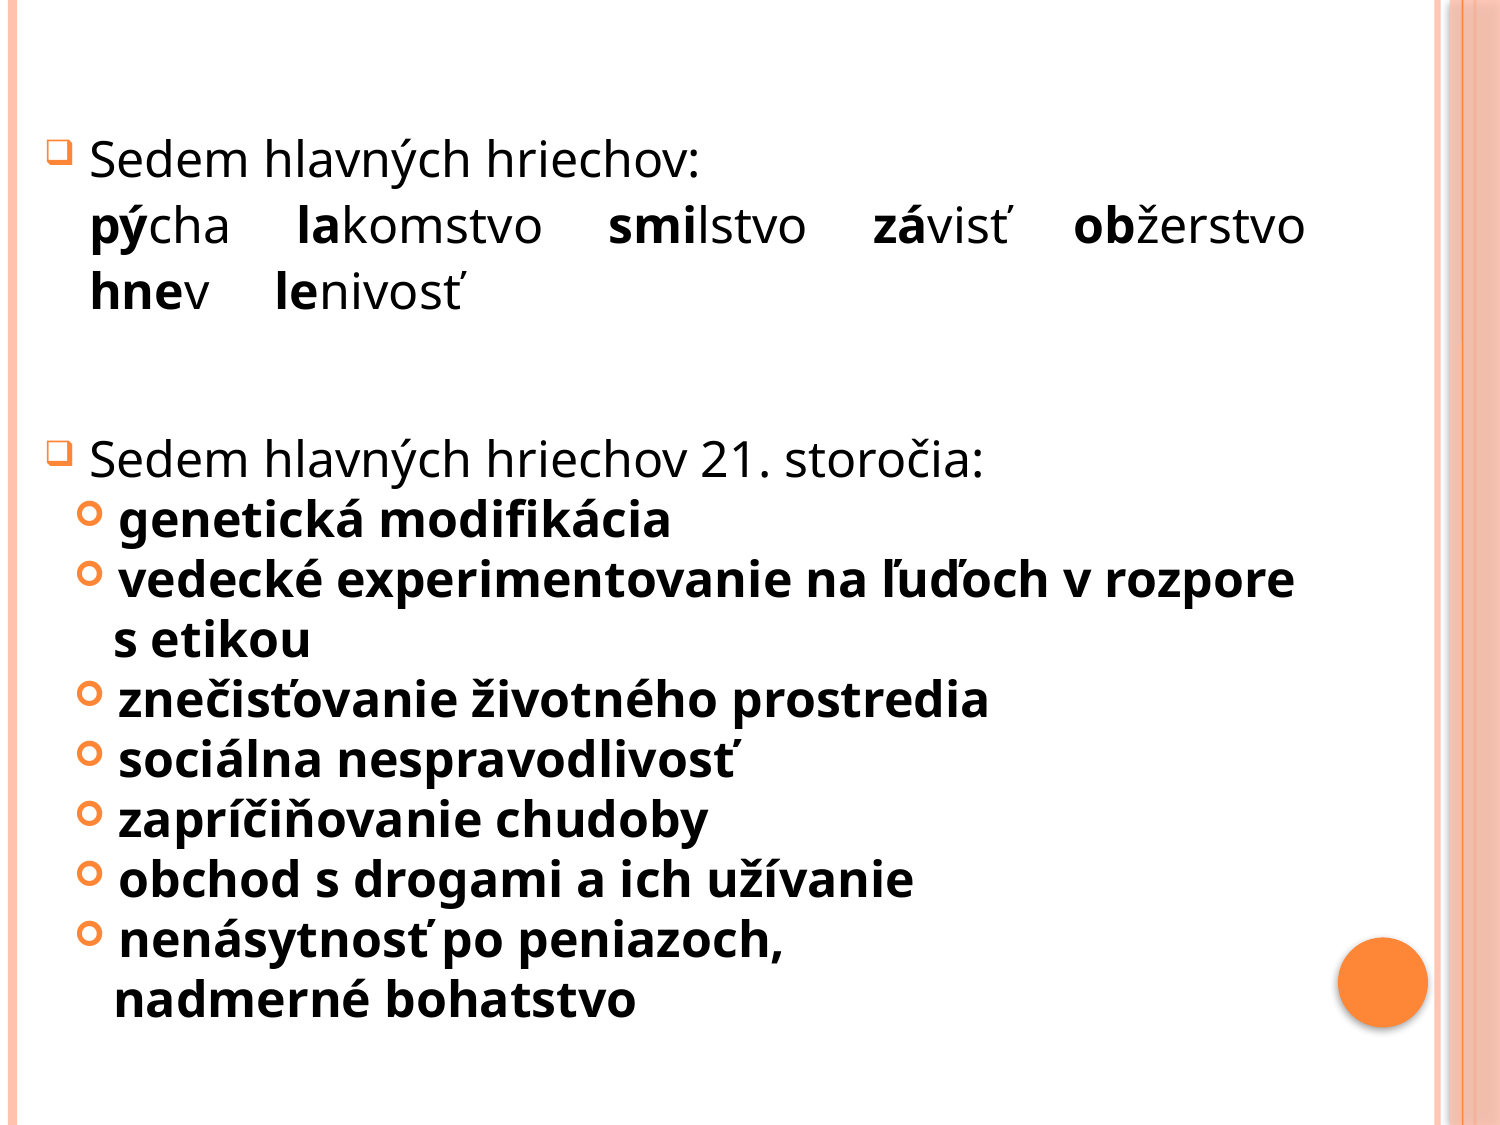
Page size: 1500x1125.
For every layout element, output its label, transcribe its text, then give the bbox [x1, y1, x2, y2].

list Sedem hlavných hriechov: pýcha lakomstvo smilstvo závisť obžerstvo hnev lenivosť Sedem hlavných hriechov 21. storočia: genetická modifikácia vedecké experimentovanie na ľuďoch v rozpore s etikou znečisťovanie životného prostredia sociálna nespravodlivosť zapríčiňovanie chudoby obchod s drogami a ich užívanie nenásytnosť po peniazoch, nadmerné bohatstvo [29, 0, 1412, 1125]
